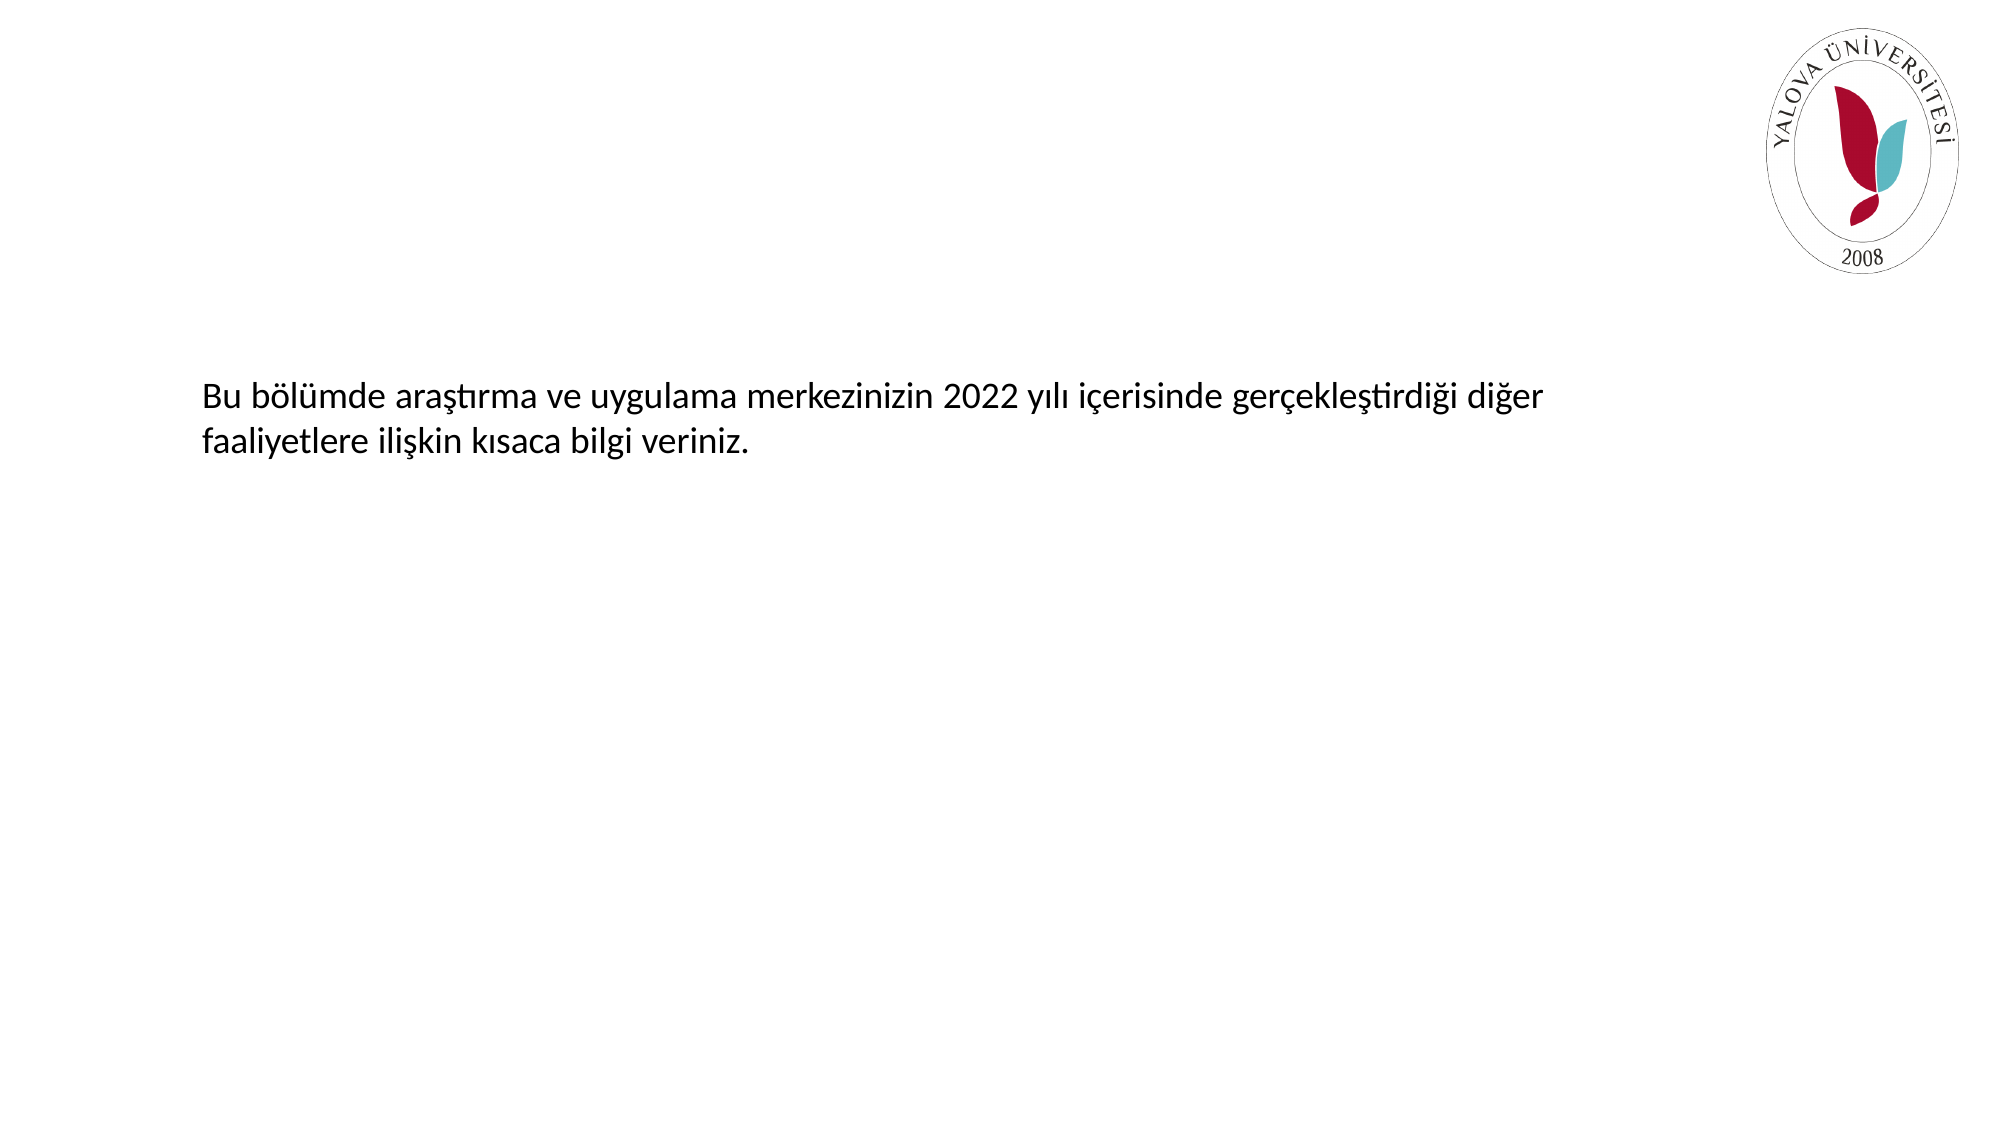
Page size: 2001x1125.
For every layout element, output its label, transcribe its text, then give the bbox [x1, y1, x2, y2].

text_box Bu bölümde araştırma ve uygulama merkezinizin 2022 yılı içerisinde gerçekleştirdiği diğer faaliyetlere ilişkin kısaca bilgi veriniz. [199, 369, 1558, 462]
picture [1766, 28, 1959, 274]
